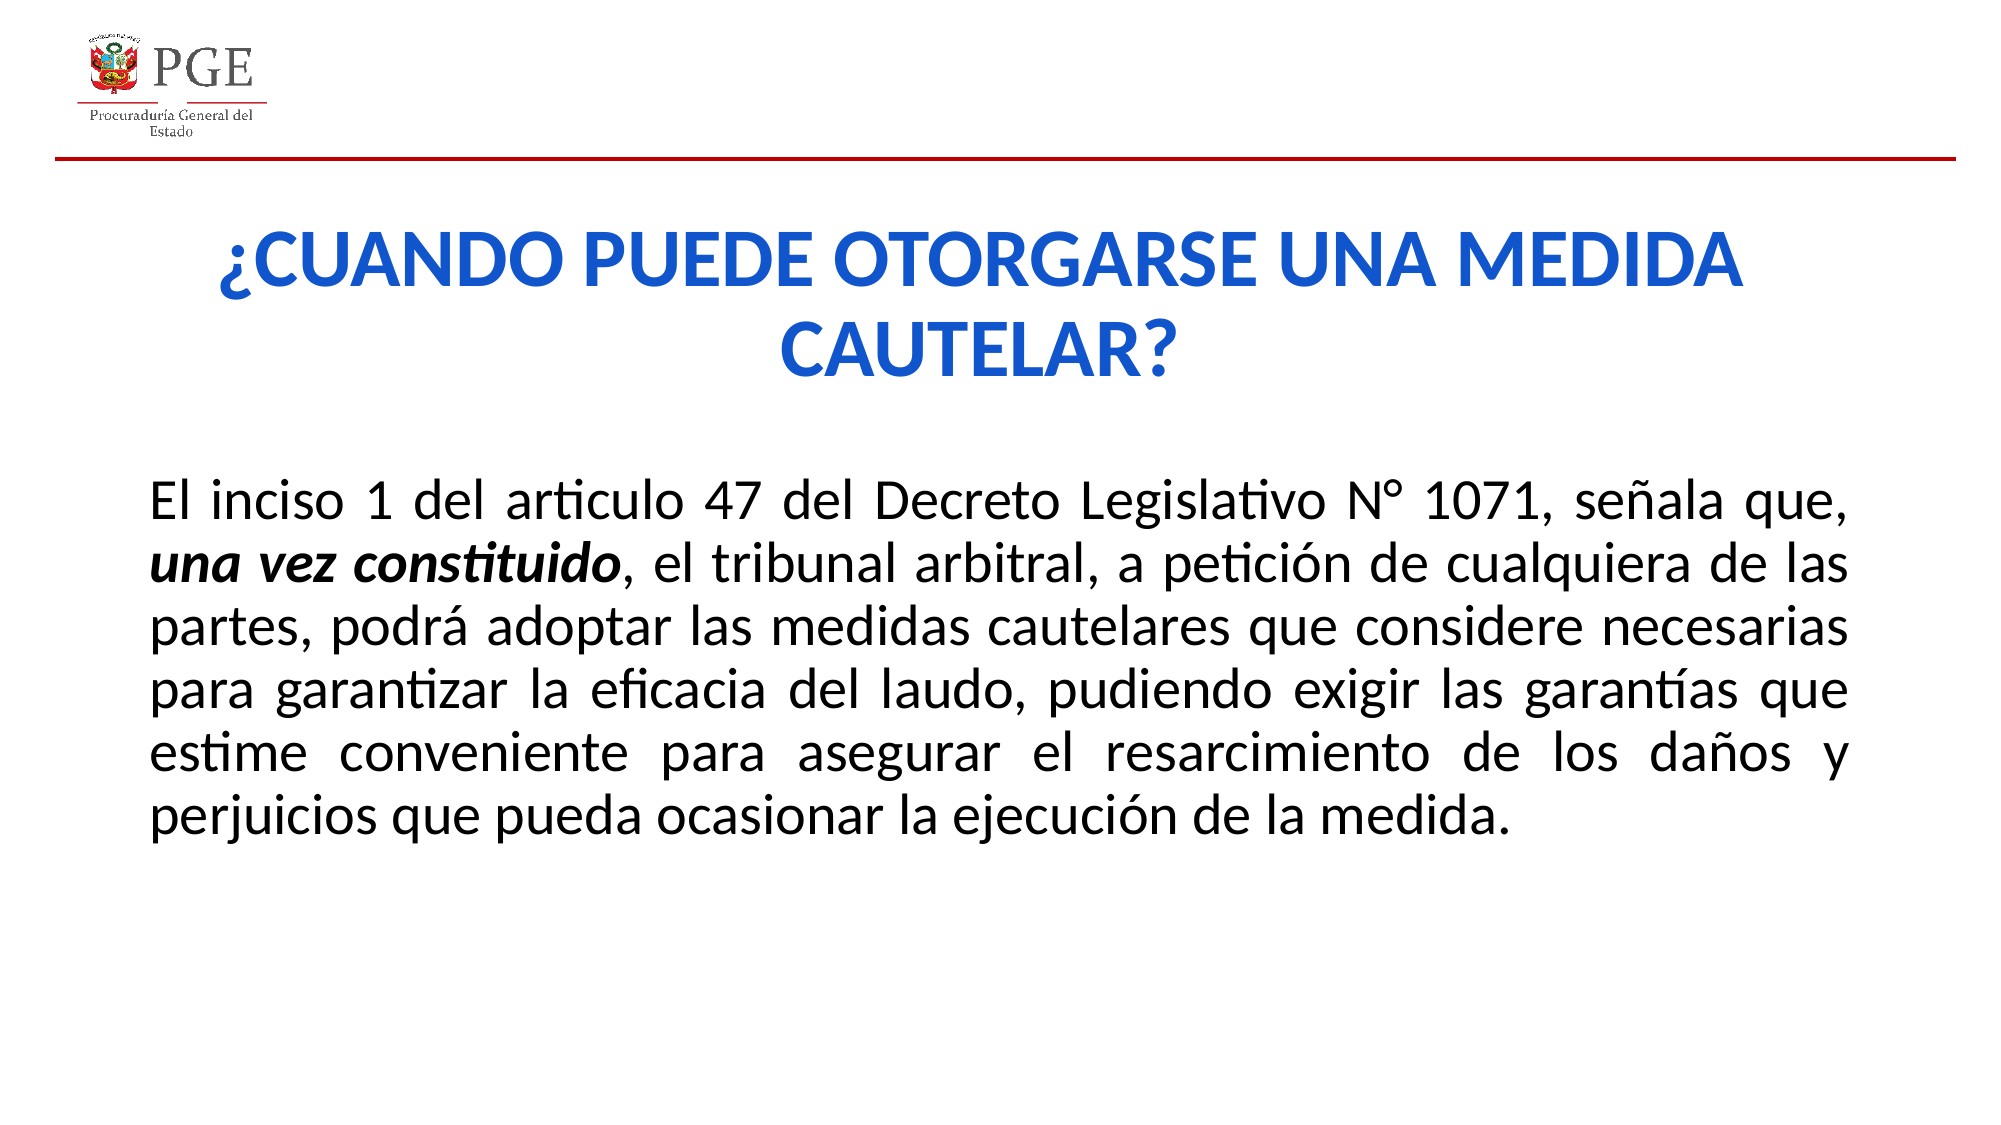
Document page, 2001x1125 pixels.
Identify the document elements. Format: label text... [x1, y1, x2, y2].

picture [75, 30, 269, 141]
title ¿CUANDO PUEDE OTORGARSE UNA MEDIDA CAUTELAR? [121, 254, 1840, 354]
list El inciso 1 del articulo 47 del Decreto Legislativo N° 1071, señala que, una vez constituido, el tribunal arbitral, a petición de cualquiera de las partes, podrá adoptar las medidas cautelares que considere necesarias para garantizar la eficacia del laudo, pudiendo exigir las garantías que estime conveniente para asegurar el resarcimiento de los daños y perjuicios que pueda ocasionar la ejecución de la medida. [134, 461, 1866, 1015]
